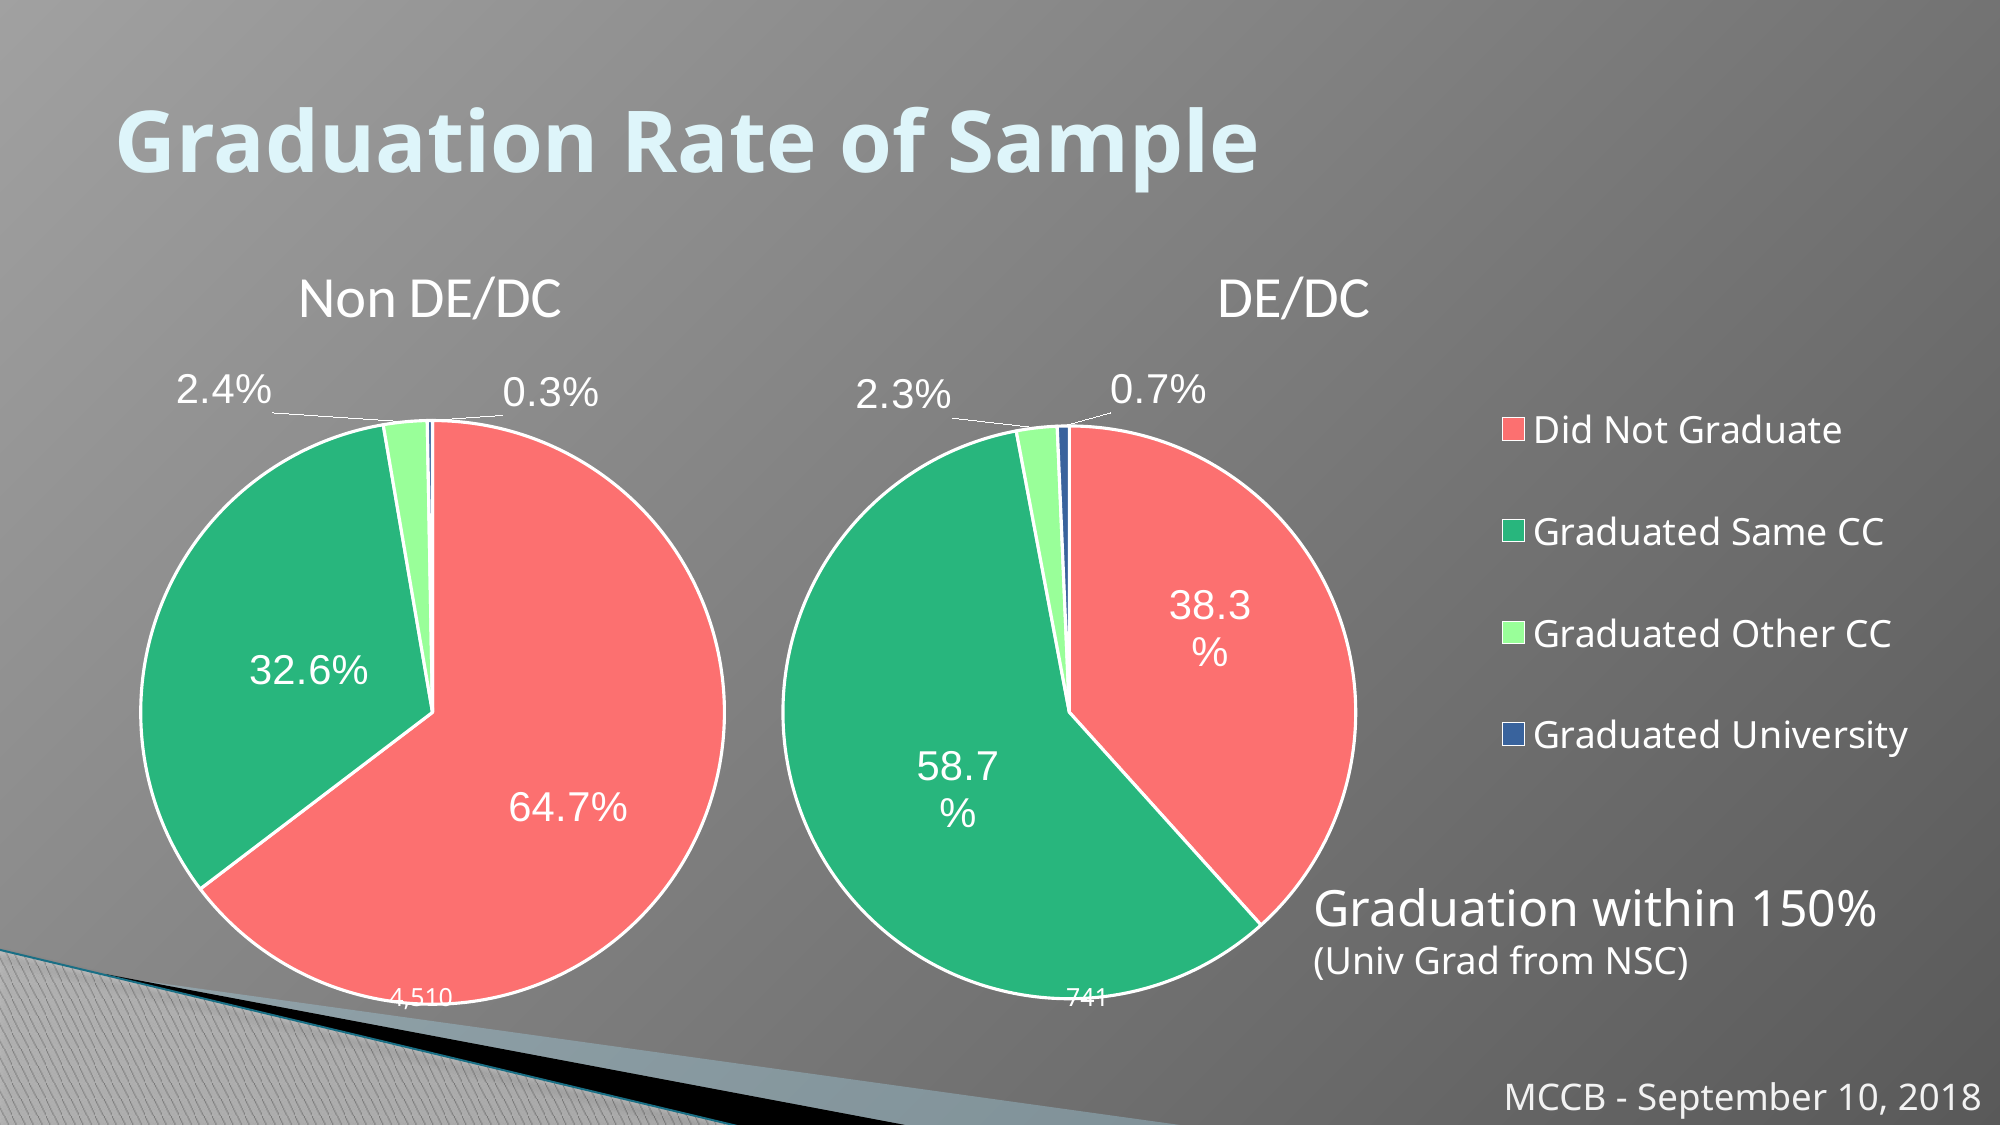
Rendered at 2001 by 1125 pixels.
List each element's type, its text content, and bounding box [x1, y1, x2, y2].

text_box MCCB - September 10, 2018 [1410, 1065, 2000, 1125]
chart [0, 232, 1944, 1021]
title Graduation Rate of Sample [99, 45, 1900, 232]
